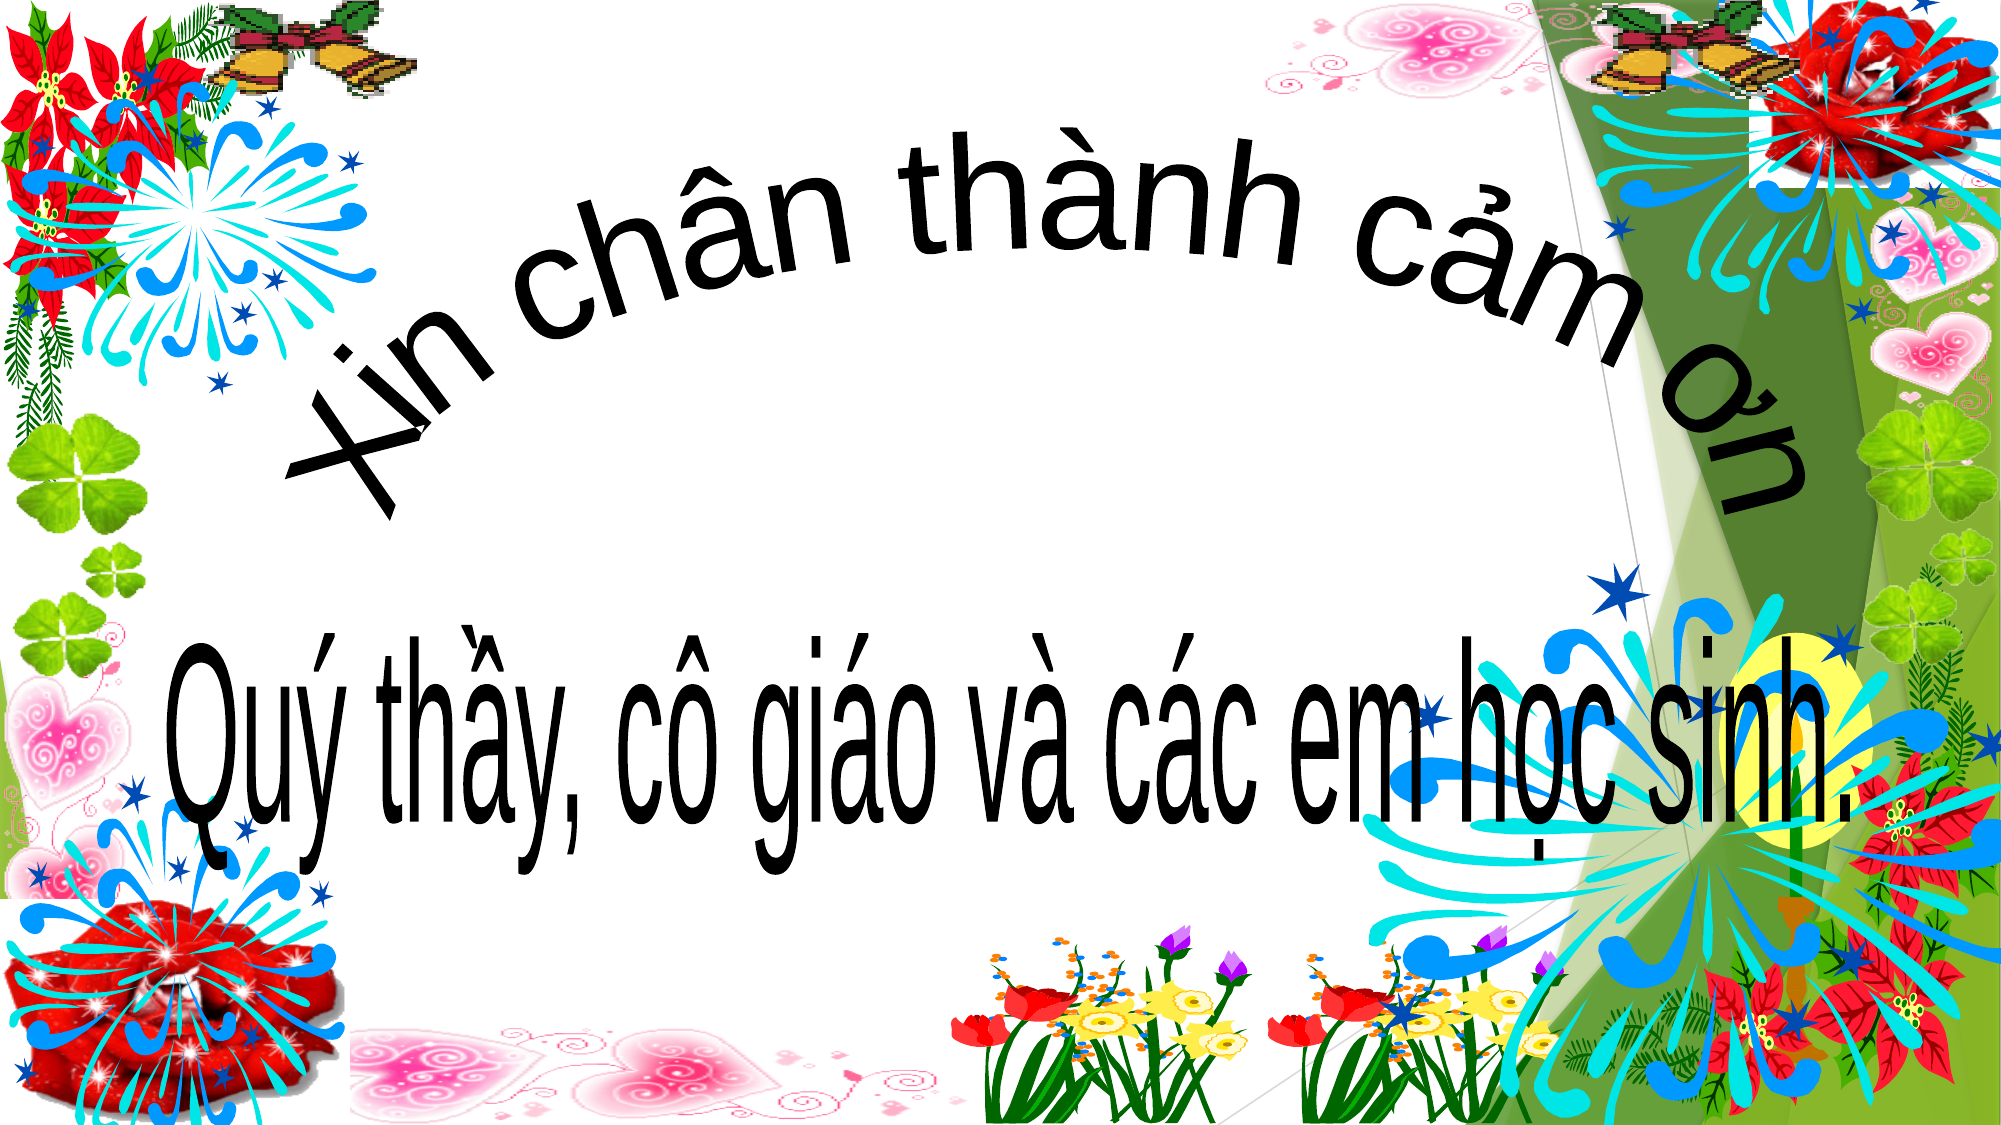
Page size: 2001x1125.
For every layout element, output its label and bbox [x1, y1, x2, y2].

text_box [0, 404, 312, 526]
picture [0, 0, 418, 396]
text_box [0, 0, 147, 61]
picture [0, 411, 1253, 1125]
picture [1252, 0, 2000, 1125]
